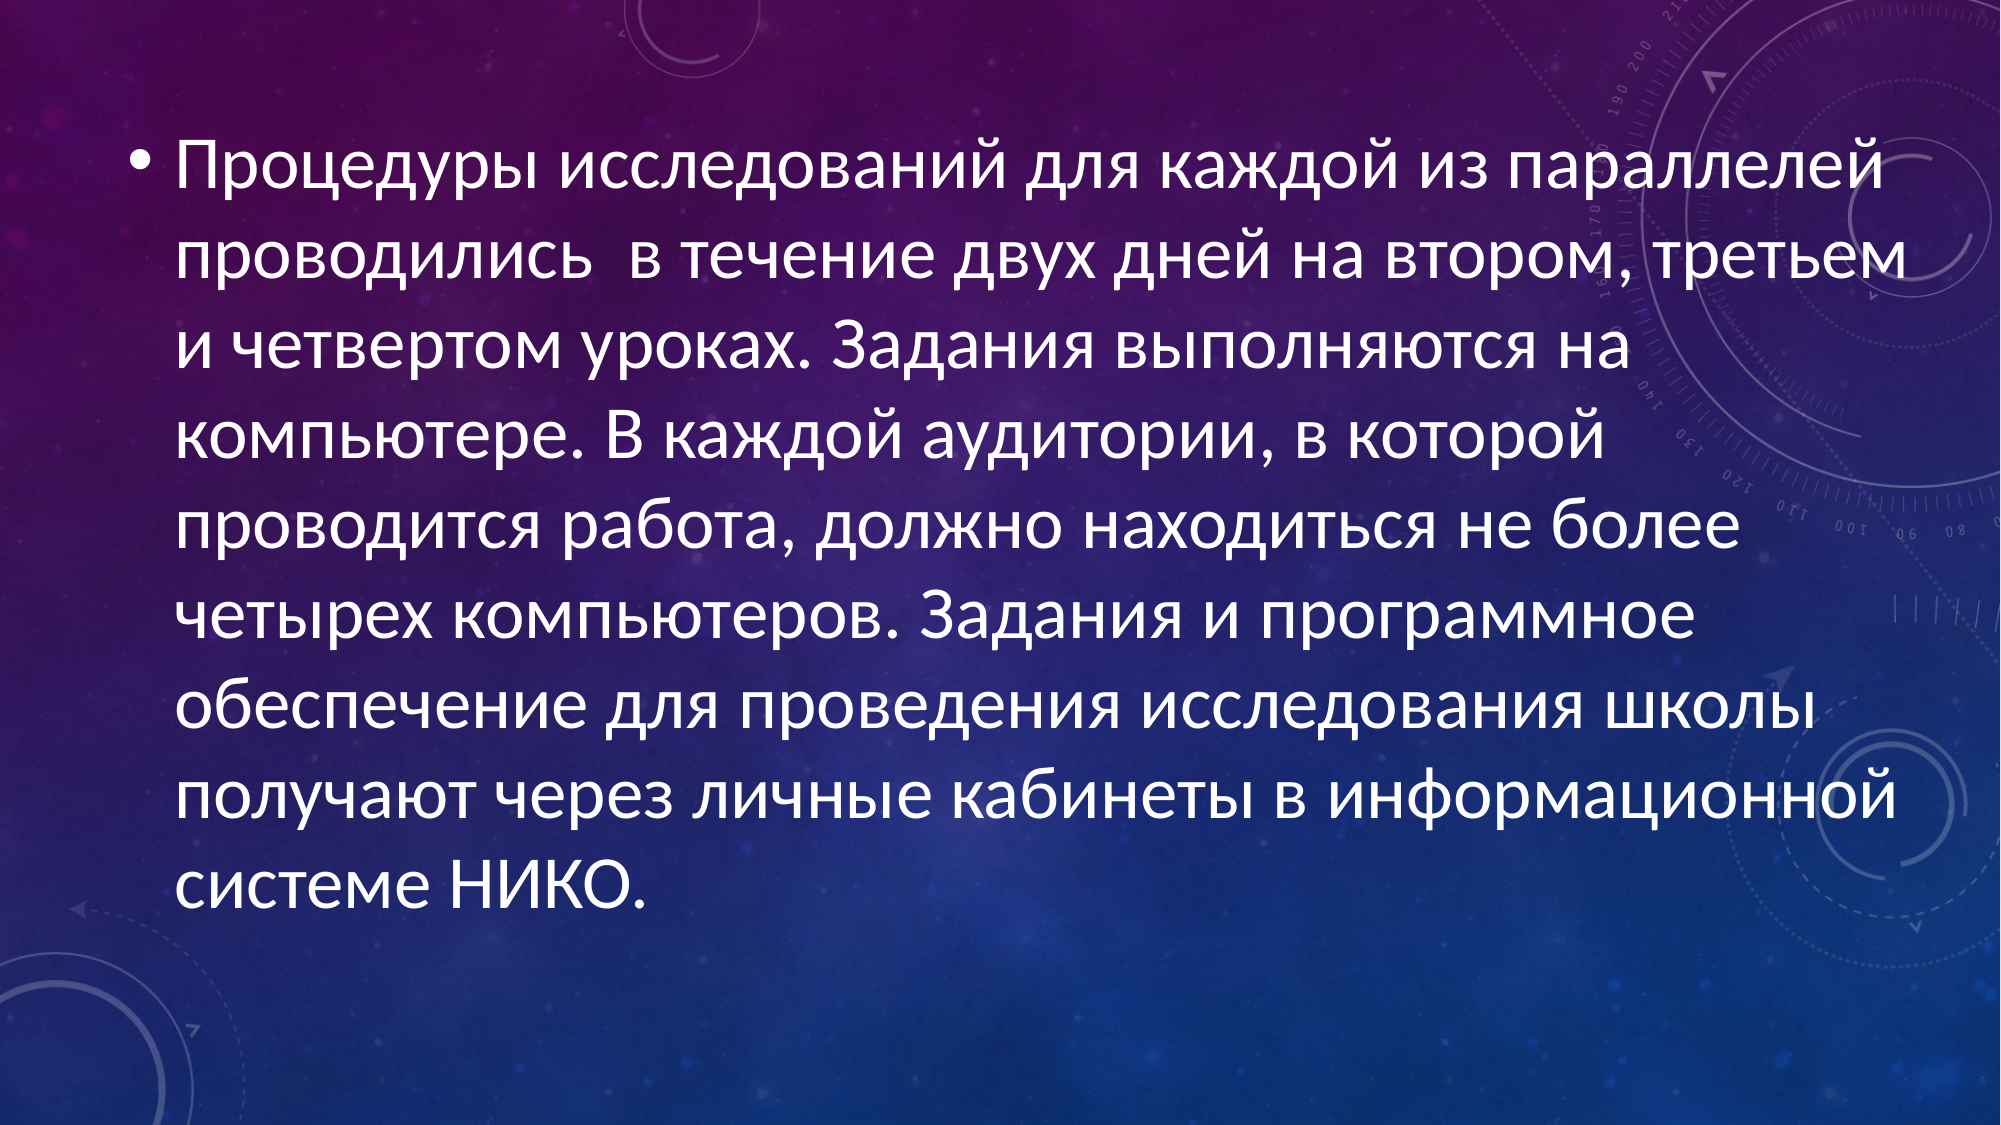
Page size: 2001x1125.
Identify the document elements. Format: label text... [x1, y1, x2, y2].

list Процедуры исследований для каждой из параллелей проводились в течение двух дней на втором, третьем и четвертом уроках. Задания выполняются на компьютере. В каждой аудитории, в которой проводится работа, должно находиться не более четырех компьютеров. Задания и программное обеспечение для проведения исследования школы получают через личные кабинеты в информационной системе НИКО. [112, 83, 1971, 1064]
picture [0, 0, 2001, 1125]
